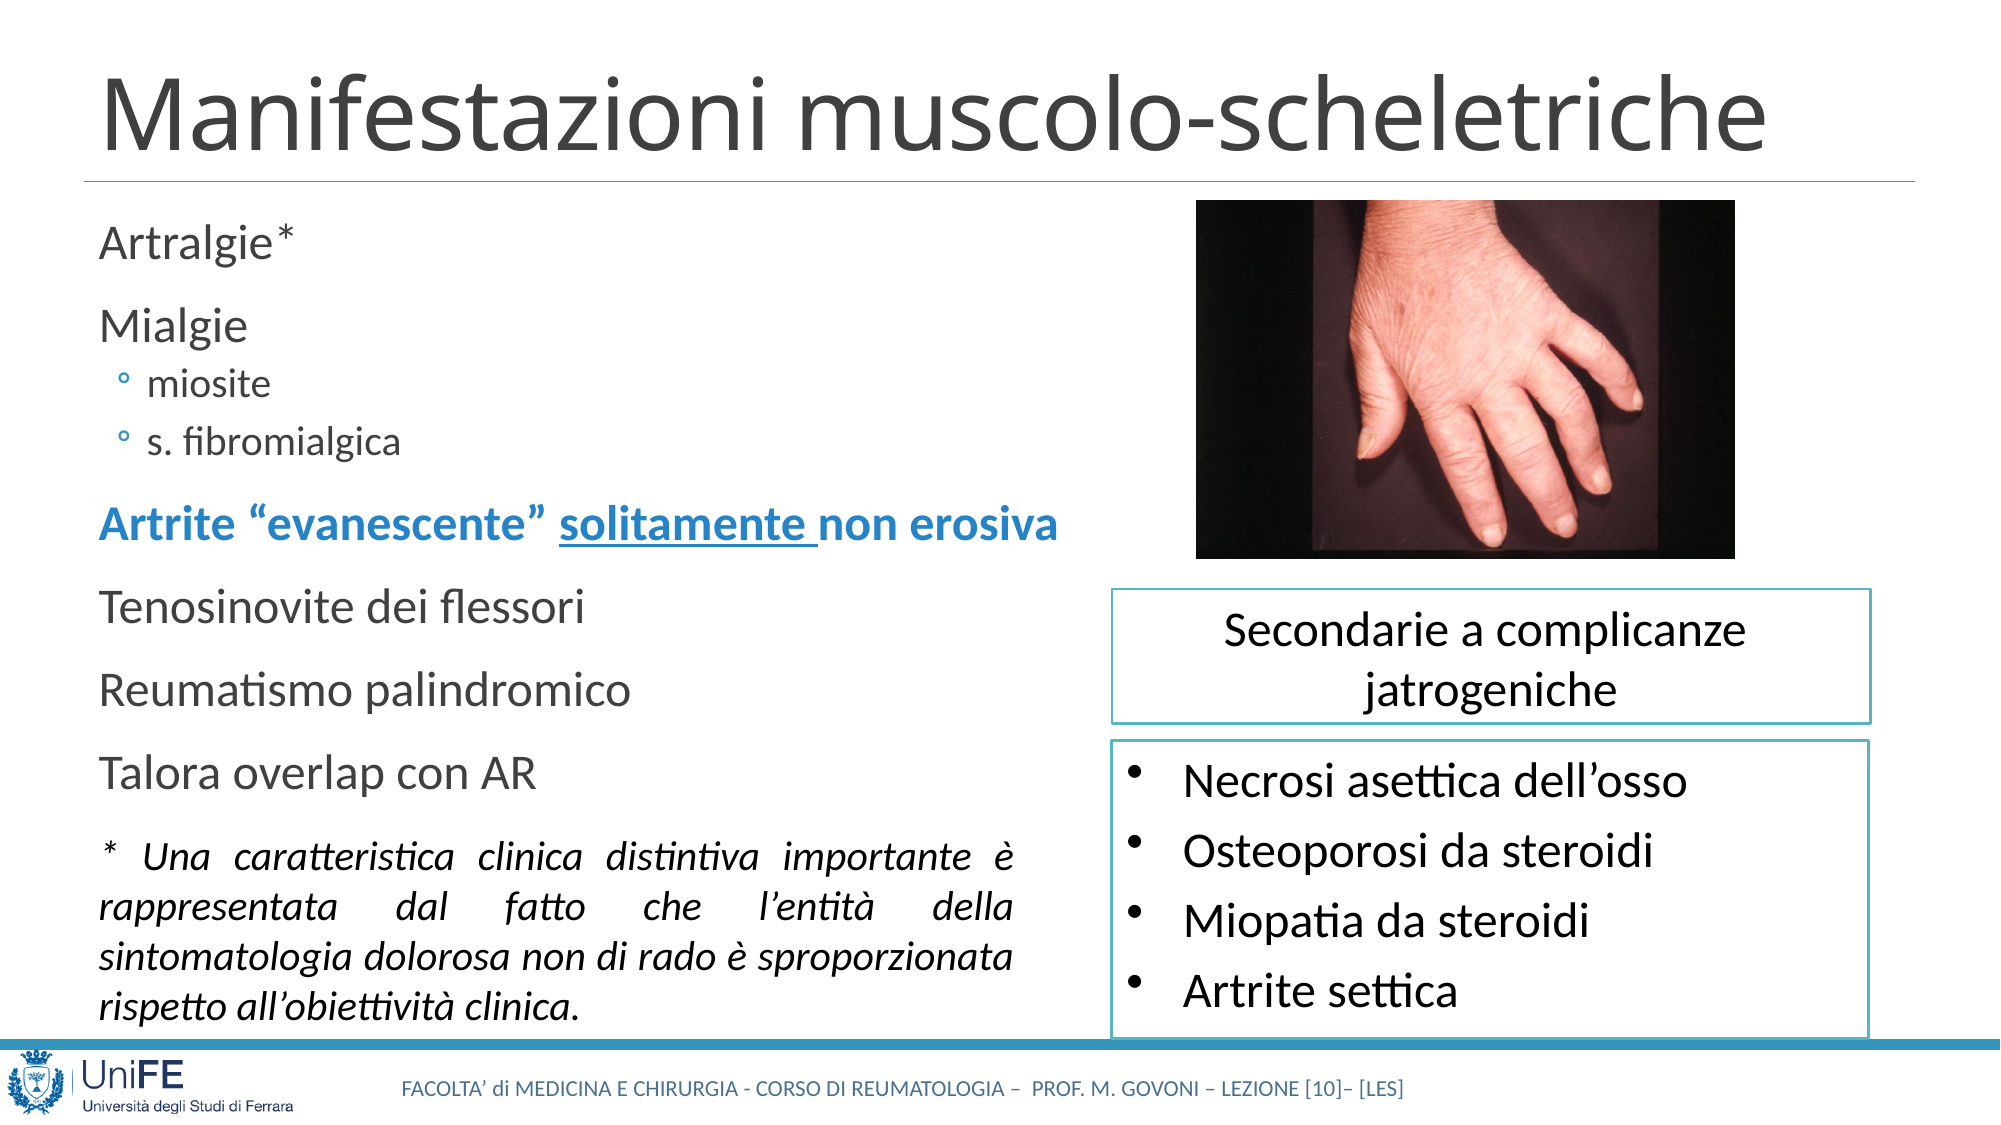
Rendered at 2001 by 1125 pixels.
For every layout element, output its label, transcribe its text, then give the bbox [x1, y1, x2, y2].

title Manifestazioni muscolo-scheletriche [83, 47, 1916, 179]
picture [83, 1060, 293, 1114]
text_box Secondarie a complicanze jatrogeniche [1111, 588, 1872, 725]
text_box Necrosi asettica dell’osso Osteoporosi da steroidi Miopatia da steroidi Artrite settica [1110, 739, 1870, 1040]
list Artralgie* Mialgie miosite s. fibromialgica Artrite “evanescente” solitamente non erosiva Tenosinovite dei flessori Reumatismo palindromico Talora overlap con AR [83, 208, 1916, 963]
picture [1196, 199, 1735, 560]
text_box * Una caratteristica clinica distintiva importante è rappresentata dal fatto che l’entità della sintomatologia dolorosa non di rado è sproporzionata rispetto all’obiettività clinica. [83, 821, 1030, 1037]
